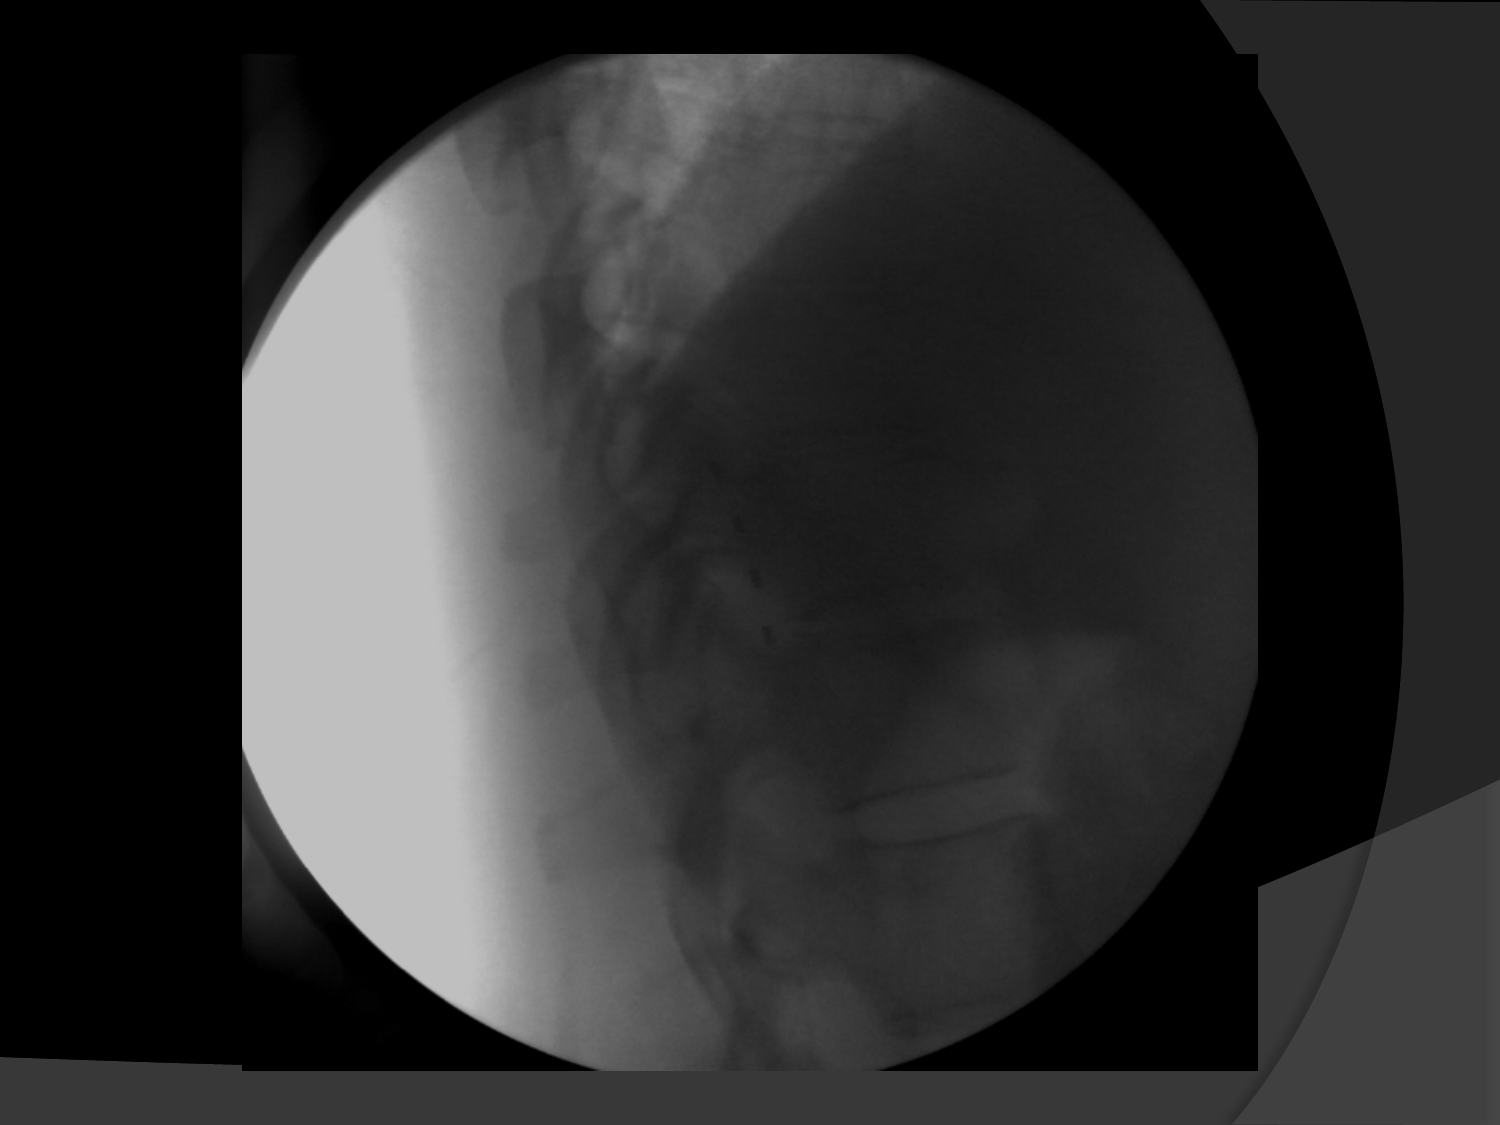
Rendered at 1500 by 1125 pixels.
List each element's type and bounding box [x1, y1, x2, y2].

picture [241, 54, 1258, 1071]
